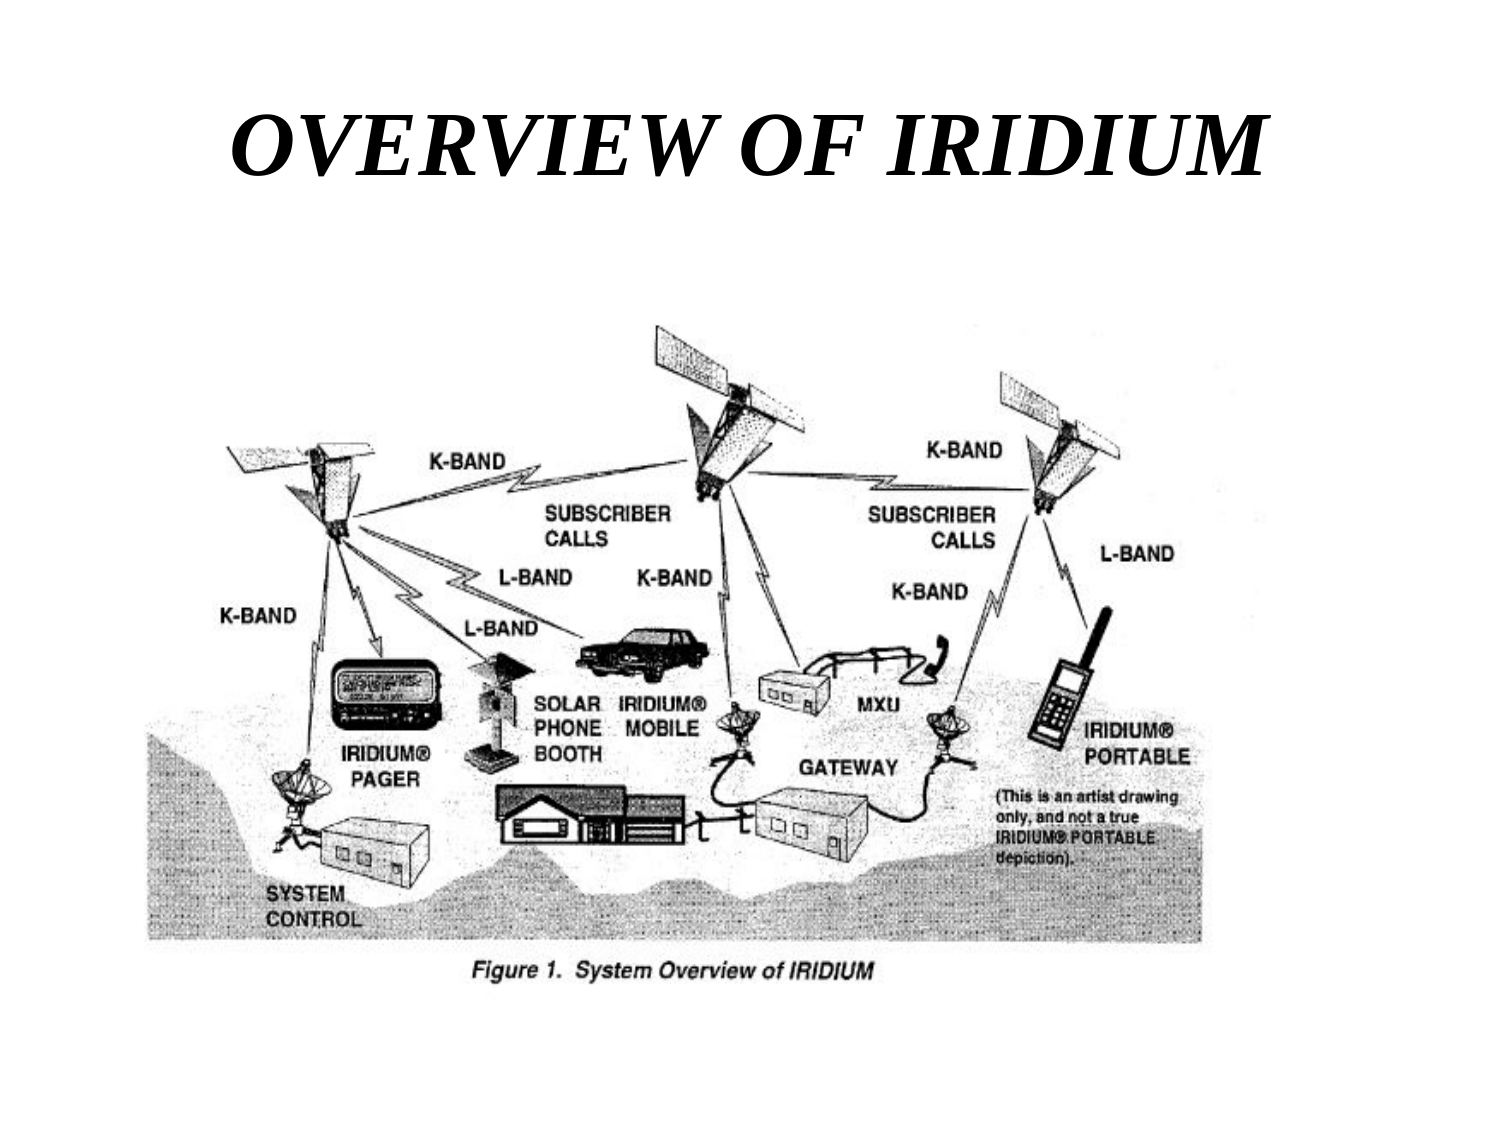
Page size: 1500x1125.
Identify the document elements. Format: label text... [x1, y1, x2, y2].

title OVERVIEW OF IRIDIUM [75, 45, 1425, 233]
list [62, 324, 1283, 1013]
